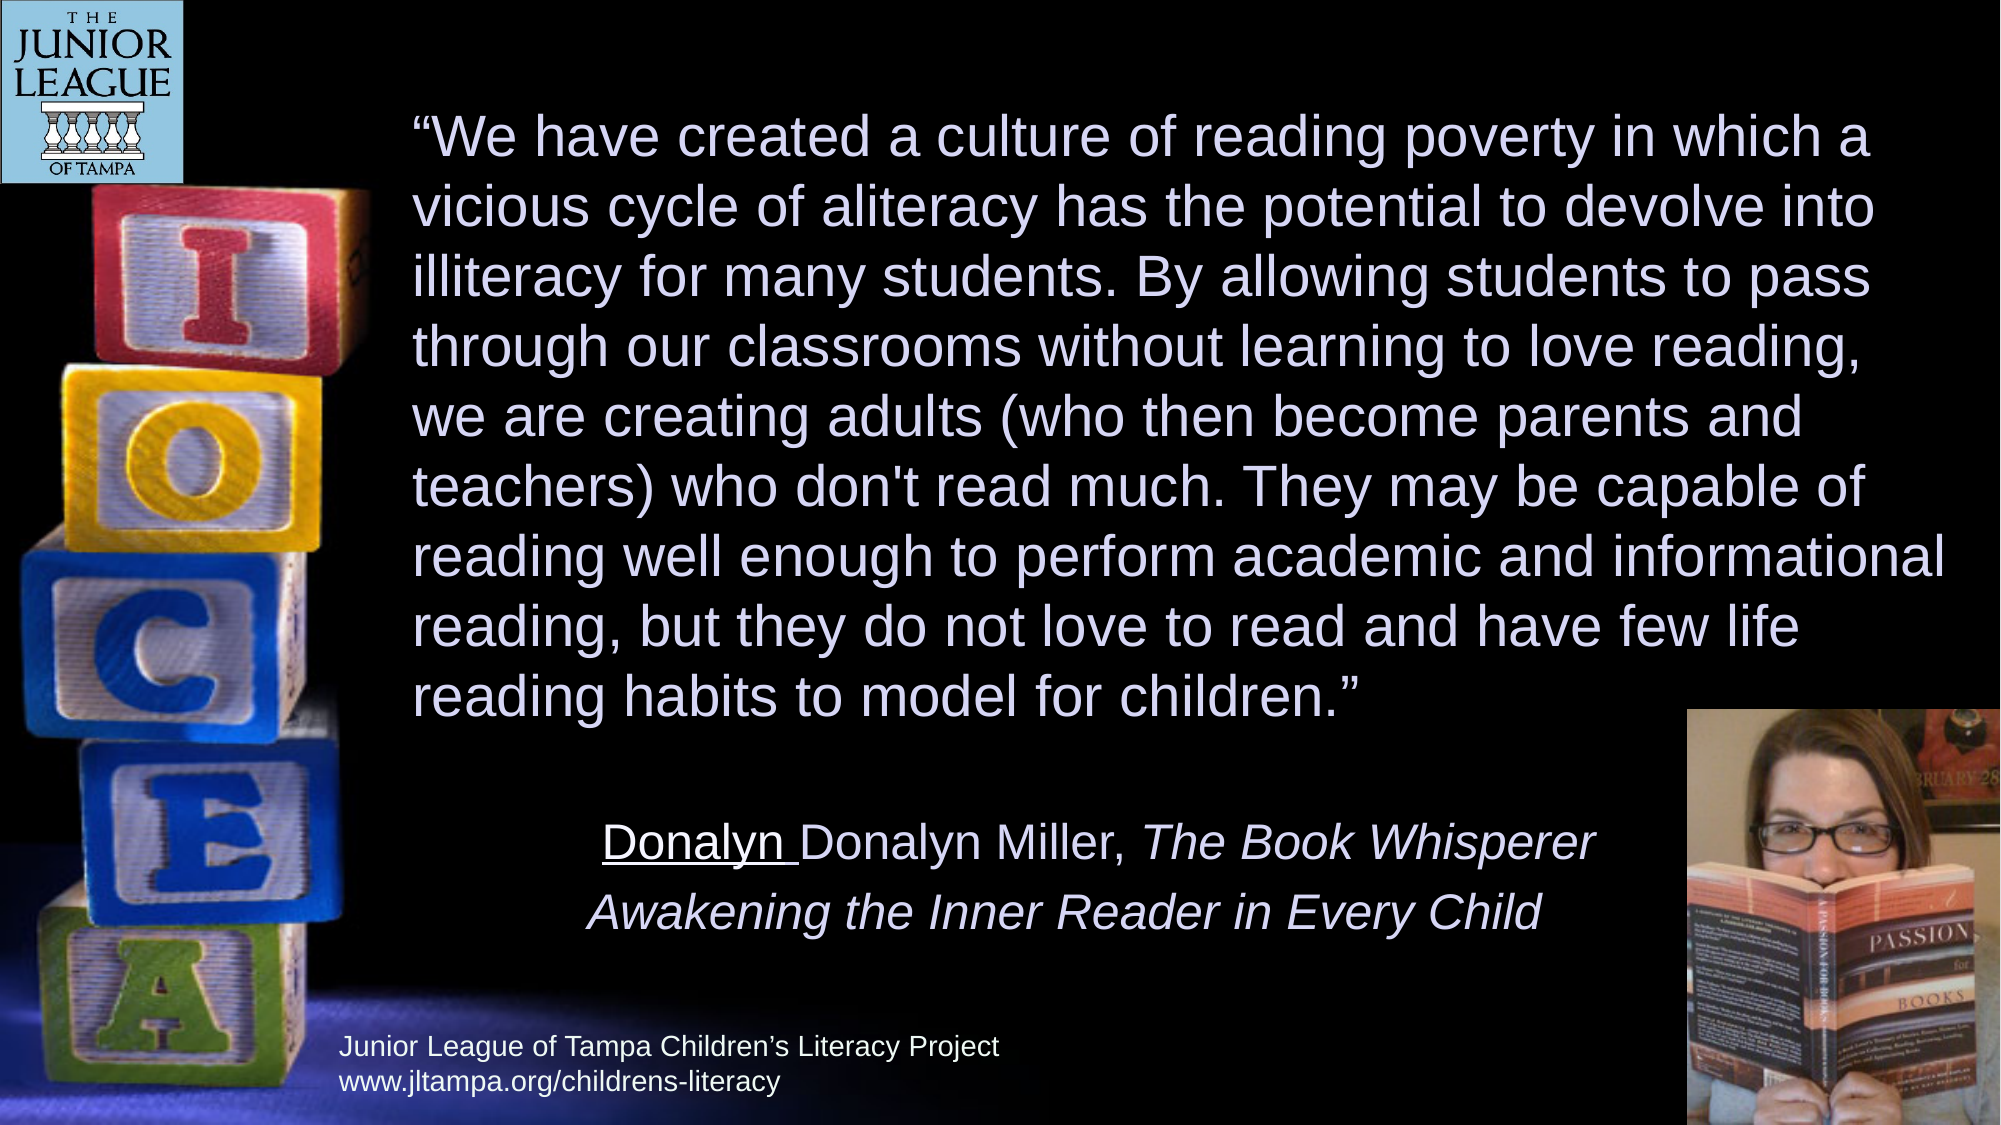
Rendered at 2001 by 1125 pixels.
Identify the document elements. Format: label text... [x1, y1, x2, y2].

picture [0, 0, 2001, 1125]
list “We have created a culture of reading poverty in which a vicious cycle of aliteracy has the potential to devolve into illiteracy for many students. By allowing students to pass through our classrooms without learning to love reading, we are creating adults (who then become parents and teachers) who don't read much. They may be capable of reading well enough to perform academic and informational reading, but they do not love to read and have few life reading habits to model for children.” Donalyn Donalyn Miller, The Book Whisperer Awakening the Inner Reader in Every Child [397, 90, 1967, 971]
